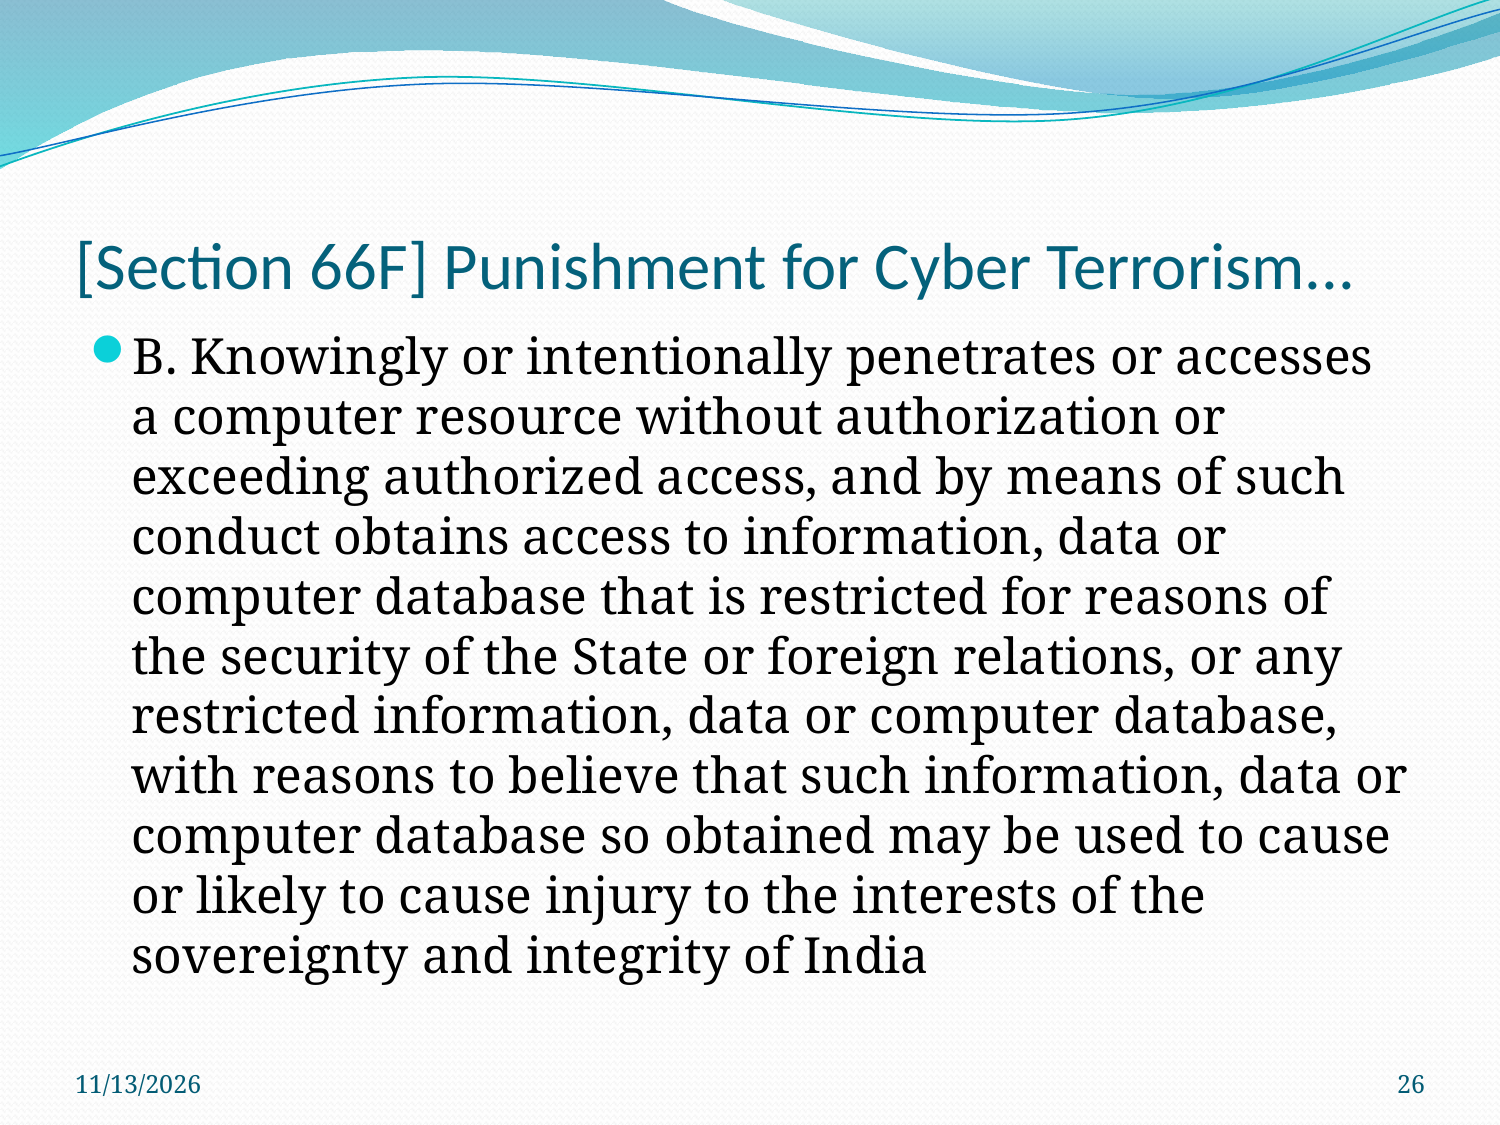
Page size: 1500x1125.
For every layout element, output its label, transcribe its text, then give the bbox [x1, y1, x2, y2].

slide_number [75, 1042, 425, 1103]
list B. Knowingly or intentionally penetrates or accesses a computer resource without authorization or exceeding authorized access, and by means of such conduct obtains access to information, data or computer database that is restricted for reasons of the security of the State or foreign relations, or any restricted information, data or computer database, with reasons to believe that such information, data or computer database so obtained may be used to cause or likely to cause injury to the interests of the sovereignty and integrity of India [75, 317, 1425, 1038]
title [Section 66F] Punishment for Cyber Terrorism... [75, 115, 1425, 303]
slide_number 26 [1299, 1042, 1425, 1103]
